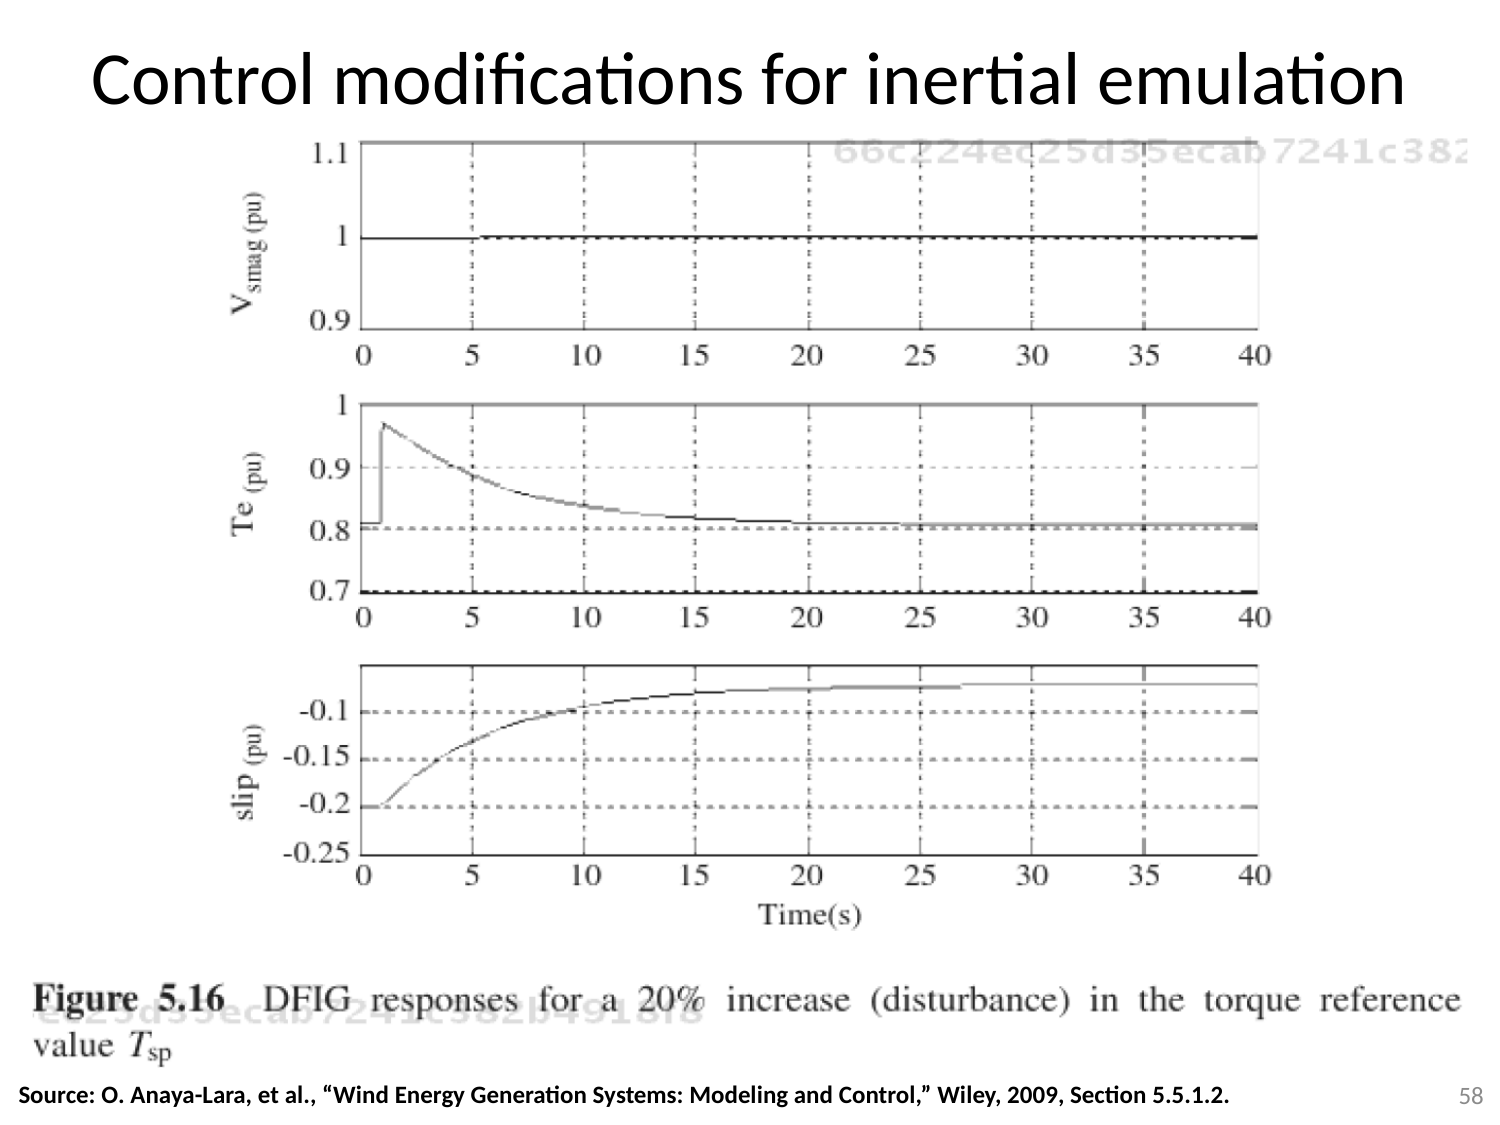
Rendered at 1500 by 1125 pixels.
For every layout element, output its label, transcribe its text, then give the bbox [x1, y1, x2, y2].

title Control modifications for inertial emulation [17, 0, 1483, 149]
text_box Source: O. Anaya-Lara, et al., “Wind Energy Generation Systems: Modeling and Control,” Wiley, 2009, Section 5.5.1.2. [3, 1071, 1490, 1117]
slide_number 58 [1435, 1064, 1500, 1125]
picture [32, 130, 1468, 1069]
